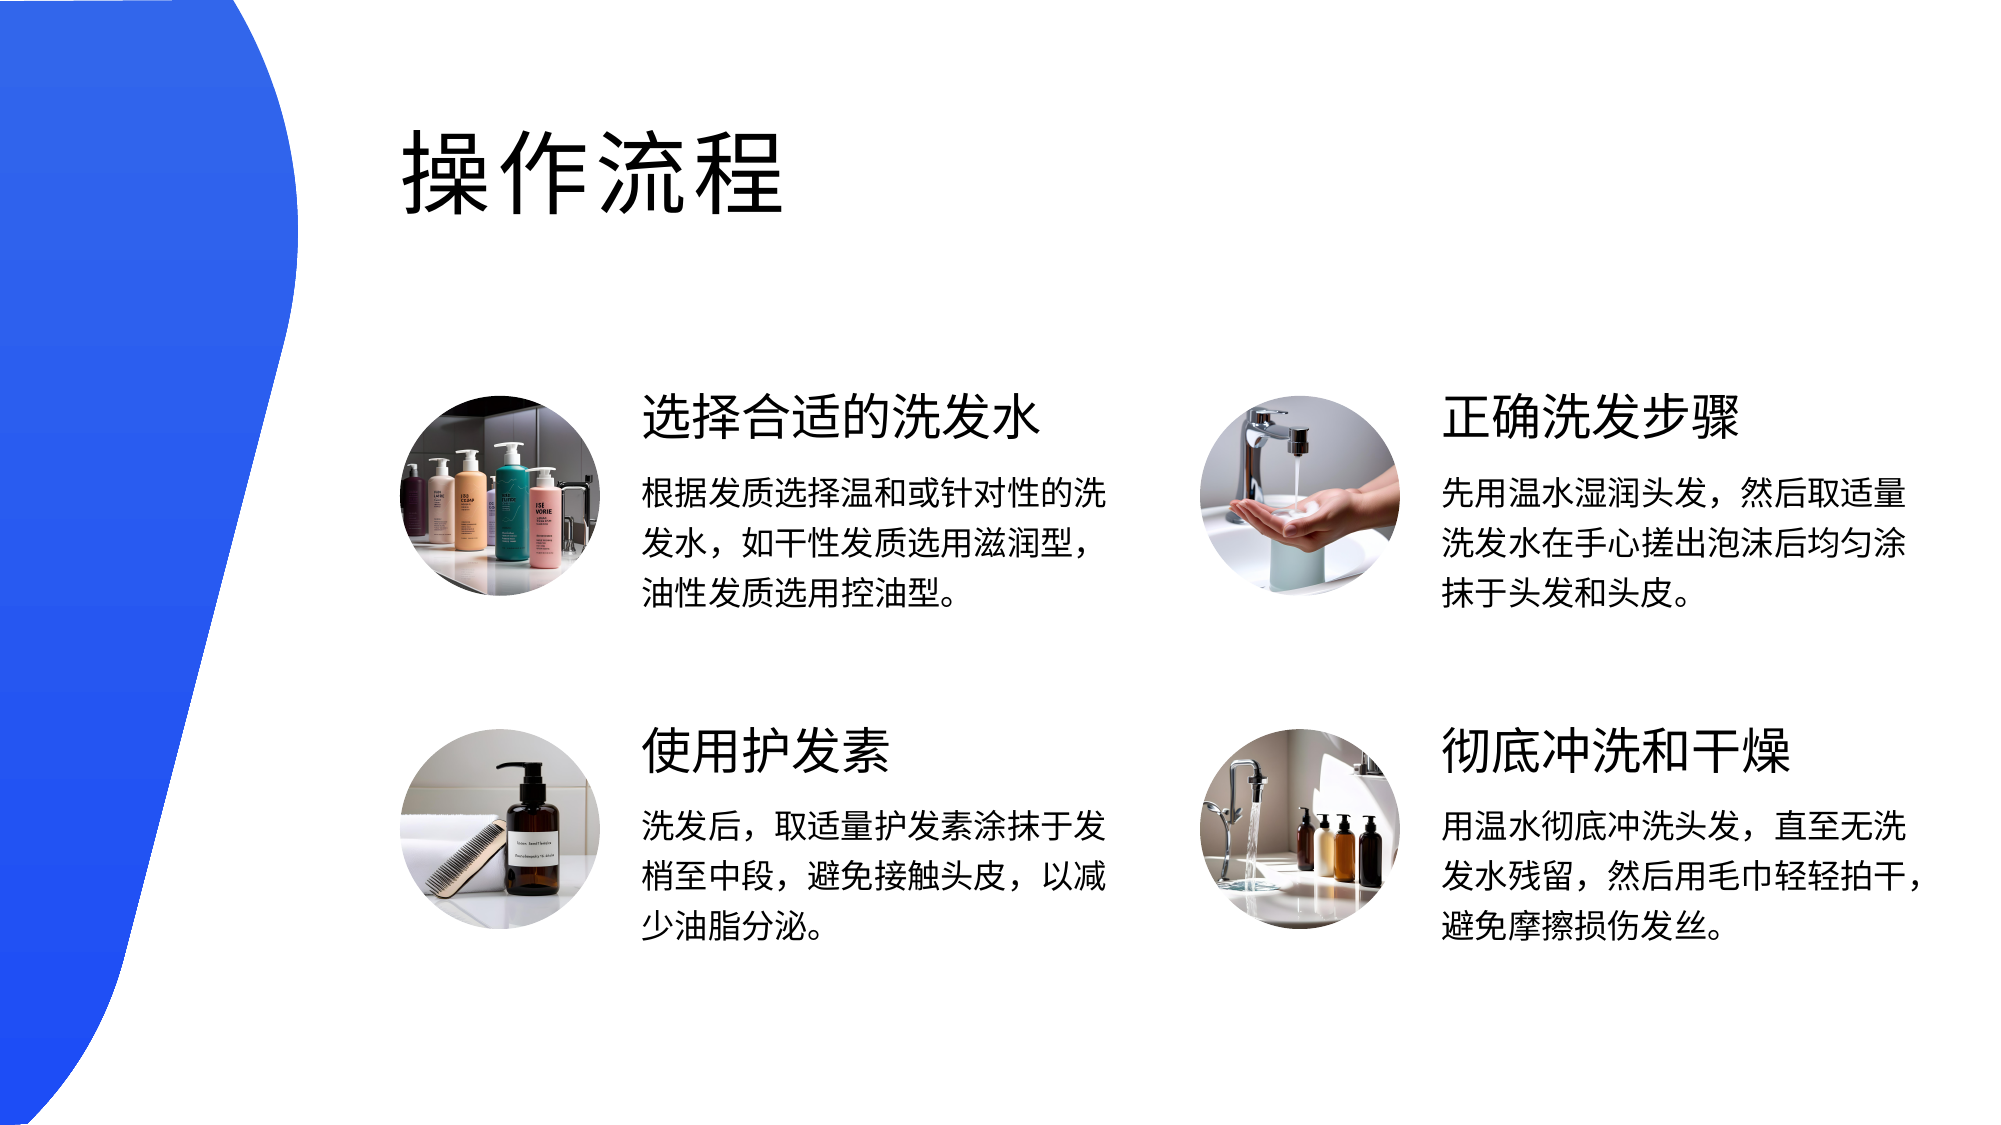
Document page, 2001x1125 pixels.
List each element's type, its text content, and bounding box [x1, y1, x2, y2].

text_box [399, 378, 1913, 947]
title 操作流程 [399, 99, 1923, 225]
text_box [0, 0, 299, 1125]
